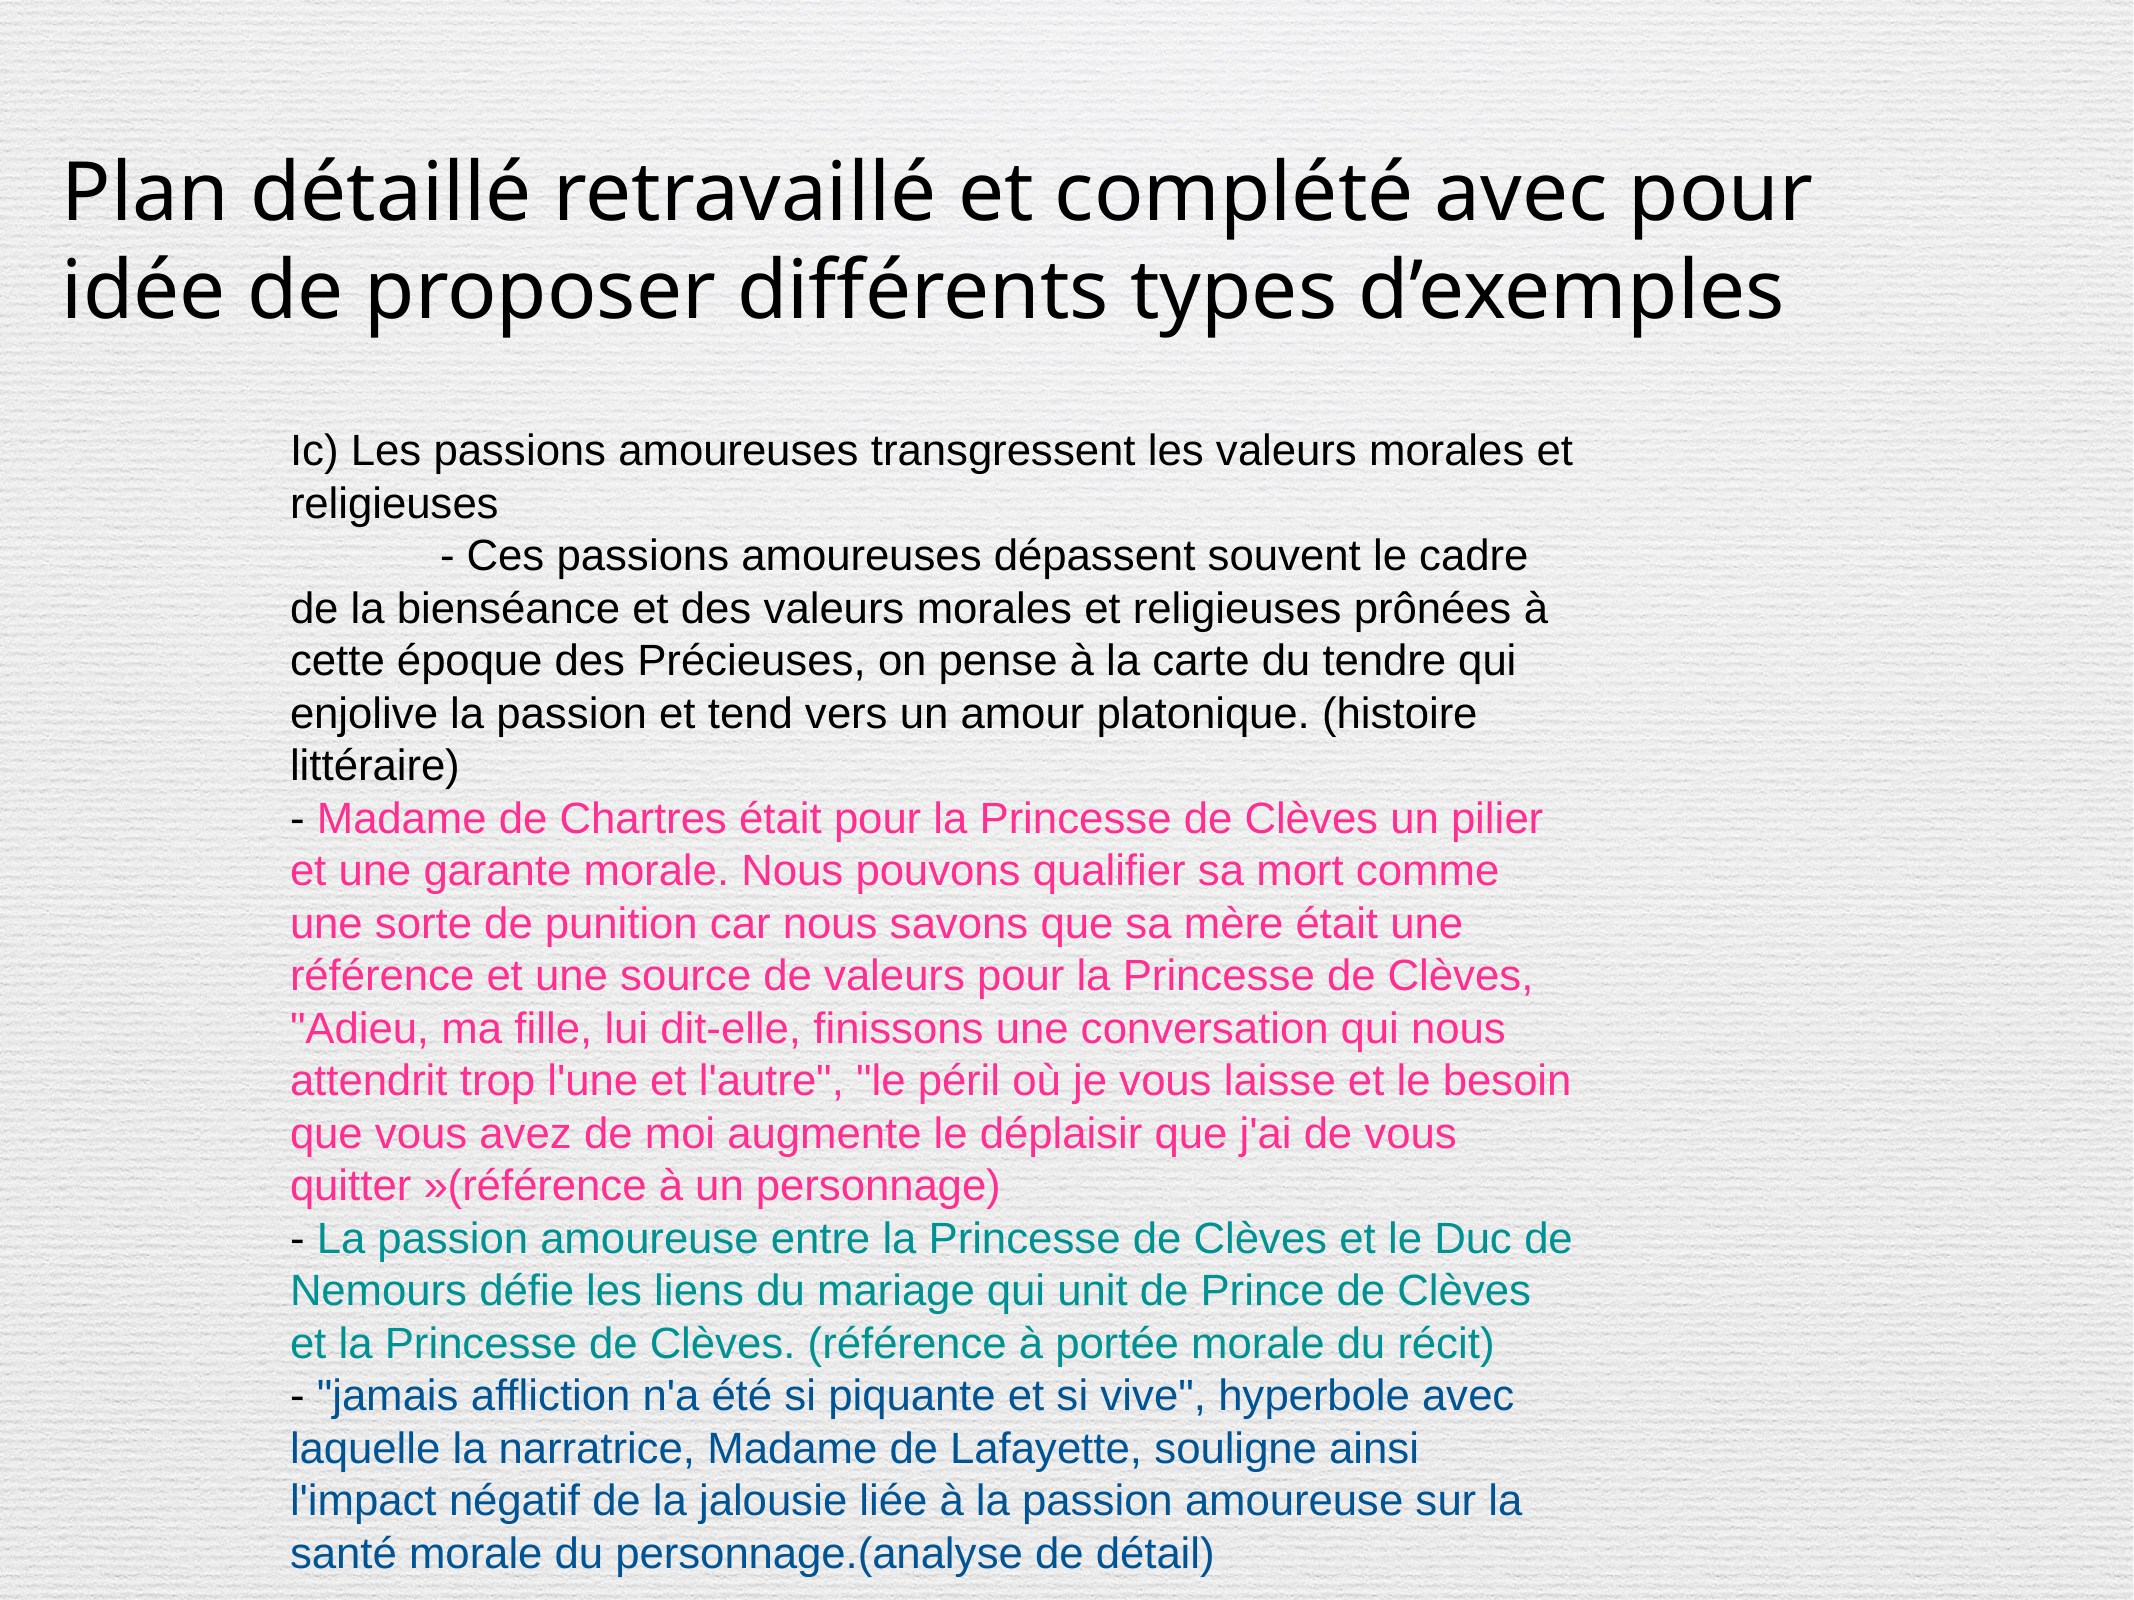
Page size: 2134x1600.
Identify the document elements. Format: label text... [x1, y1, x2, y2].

title Plan détaillé retravaillé et complété avec pour idée de proposer différents types d’exemples [52, 30, 1929, 345]
text_box Ic) Les passions amoureuses transgressent les valeurs morales et religieuses - Ces passions amoureuses dépassent souvent le cadre de la bienséance et des valeurs morales et religieuses prônées à cette époque des Précieuses, on pense à la carte du tendre qui enjolive la passion et tend vers un amour platonique. (histoire littéraire) - Madame de Chartres était pour la Princesse de Clèves un pilier et une garante morale. Nous pouvons qualifier sa mort comme une sorte de punition car nous savons que sa mère était une référence et une source de valeurs pour la Princesse de Clèves, "Adieu, ma fille, lui dit-elle, finissons une conversation qui nous attendrit trop l'une et l'autre", "le péril où je vous laisse et le besoin que vous avez de moi augmente le déplaisir que j'ai de vous quitter »(référence à un personnage) - La passion amoureuse entre la Princesse de Clèves et le Duc de Nemours défie les liens du mariage qui unit de Prince de Clèves et la Princesse de Clèves. (référence à portée morale du récit) - "jamais affliction n'a été si piquante et si vive", hyperbole avec laquelle la narratrice, Madame de Lafayette, souligne ainsi l'impact négatif de la jalousie liée à la passion amoureuse sur la santé morale du personnage.(analyse de détail) [281, 413, 1584, 1600]
picture [0, 0, 2134, 1600]
